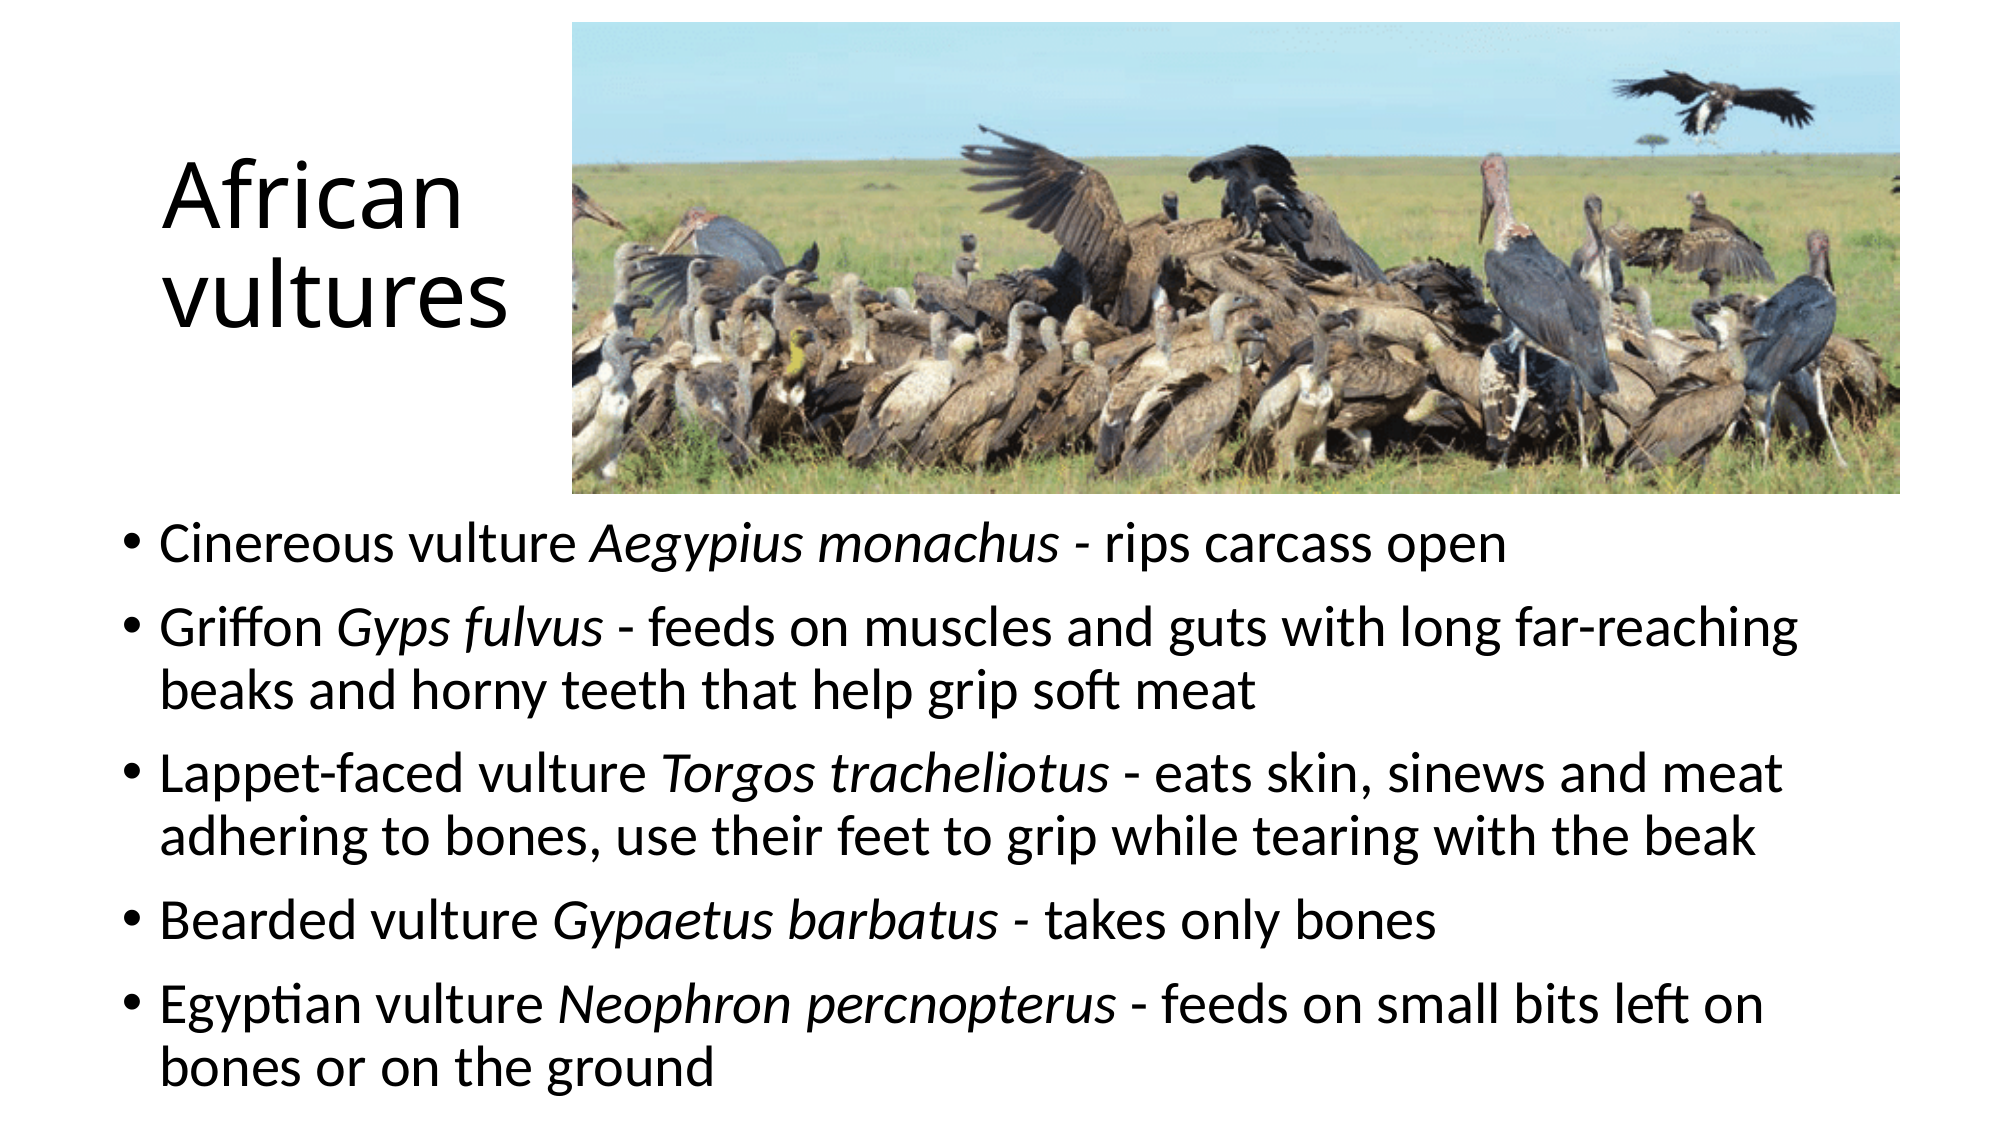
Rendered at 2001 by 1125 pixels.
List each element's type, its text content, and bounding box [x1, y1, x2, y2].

title African vultures [147, 139, 572, 357]
list Cinereous vulture Aegypius monachus - rips carcass open Griffon Gyps fulvus - feeds on muscles and guts with long far-reaching beaks and horny teeth that help grip soft meat Lappet-faced vulture Torgos tracheliotus - eats skin, sinews and meat adhering to bones, use their feet to grip while tearing with the beak Bearded vulture Gypaetus barbatus - takes only bones Egyptian vulture Neophron percnopterus - feeds on small bits left on bones or on the ground [106, 505, 1832, 1125]
picture [572, 22, 1900, 494]
